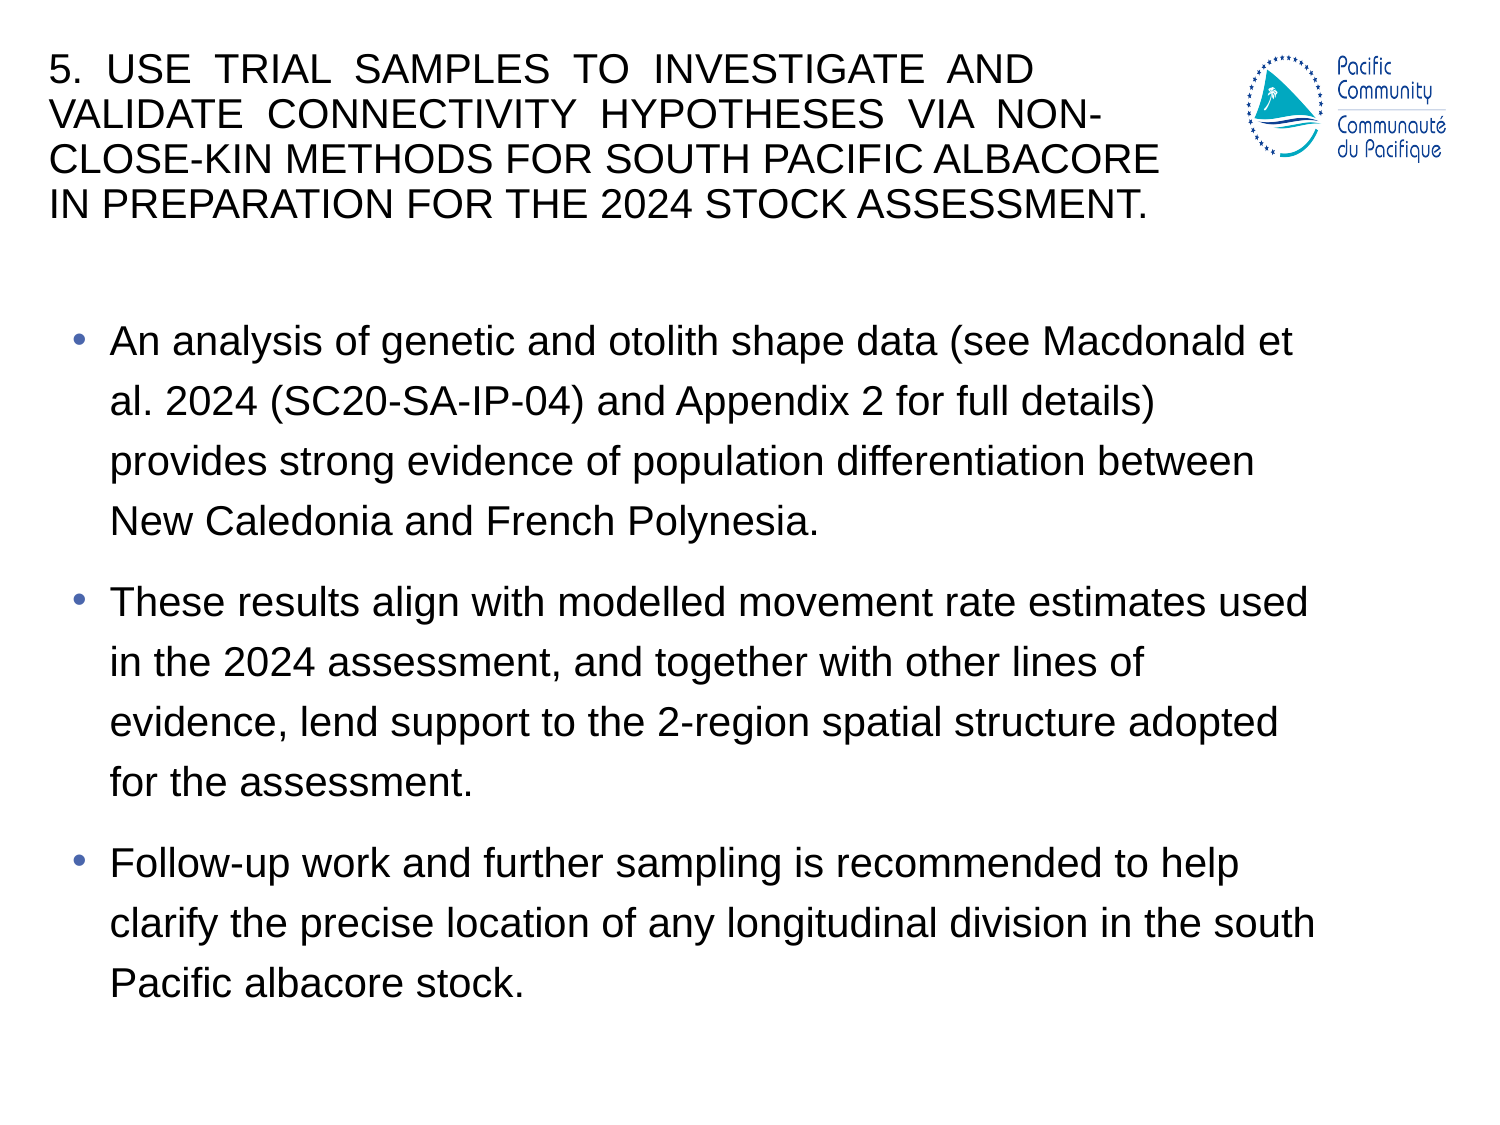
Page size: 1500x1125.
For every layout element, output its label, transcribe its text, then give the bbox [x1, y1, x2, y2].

list An analysis of genetic and otolith shape data (see Macdonald et al. 2024 (SC20-SA-IP-04) and Appendix 2 for full details) provides strong evidence of population differentiation between New Caledonia and French Polynesia. These results align with modelled movement rate estimates used in the 2024 assessment, and together with other lines of evidence, lend support to the 2-region spatial structure adopted for the assessment. Follow-up work and further sampling is recommended to help clarify the precise location of any longitudinal division in the south Pacific albacore stock. [56, 296, 1341, 1054]
title 5. Use trial samples to investigate and validate connectivity hypotheses via non-close-kin methods for south Pacific albacore in preparation for the 2024 stock assessment. [33, 40, 1216, 213]
picture [1246, 54, 1446, 163]
